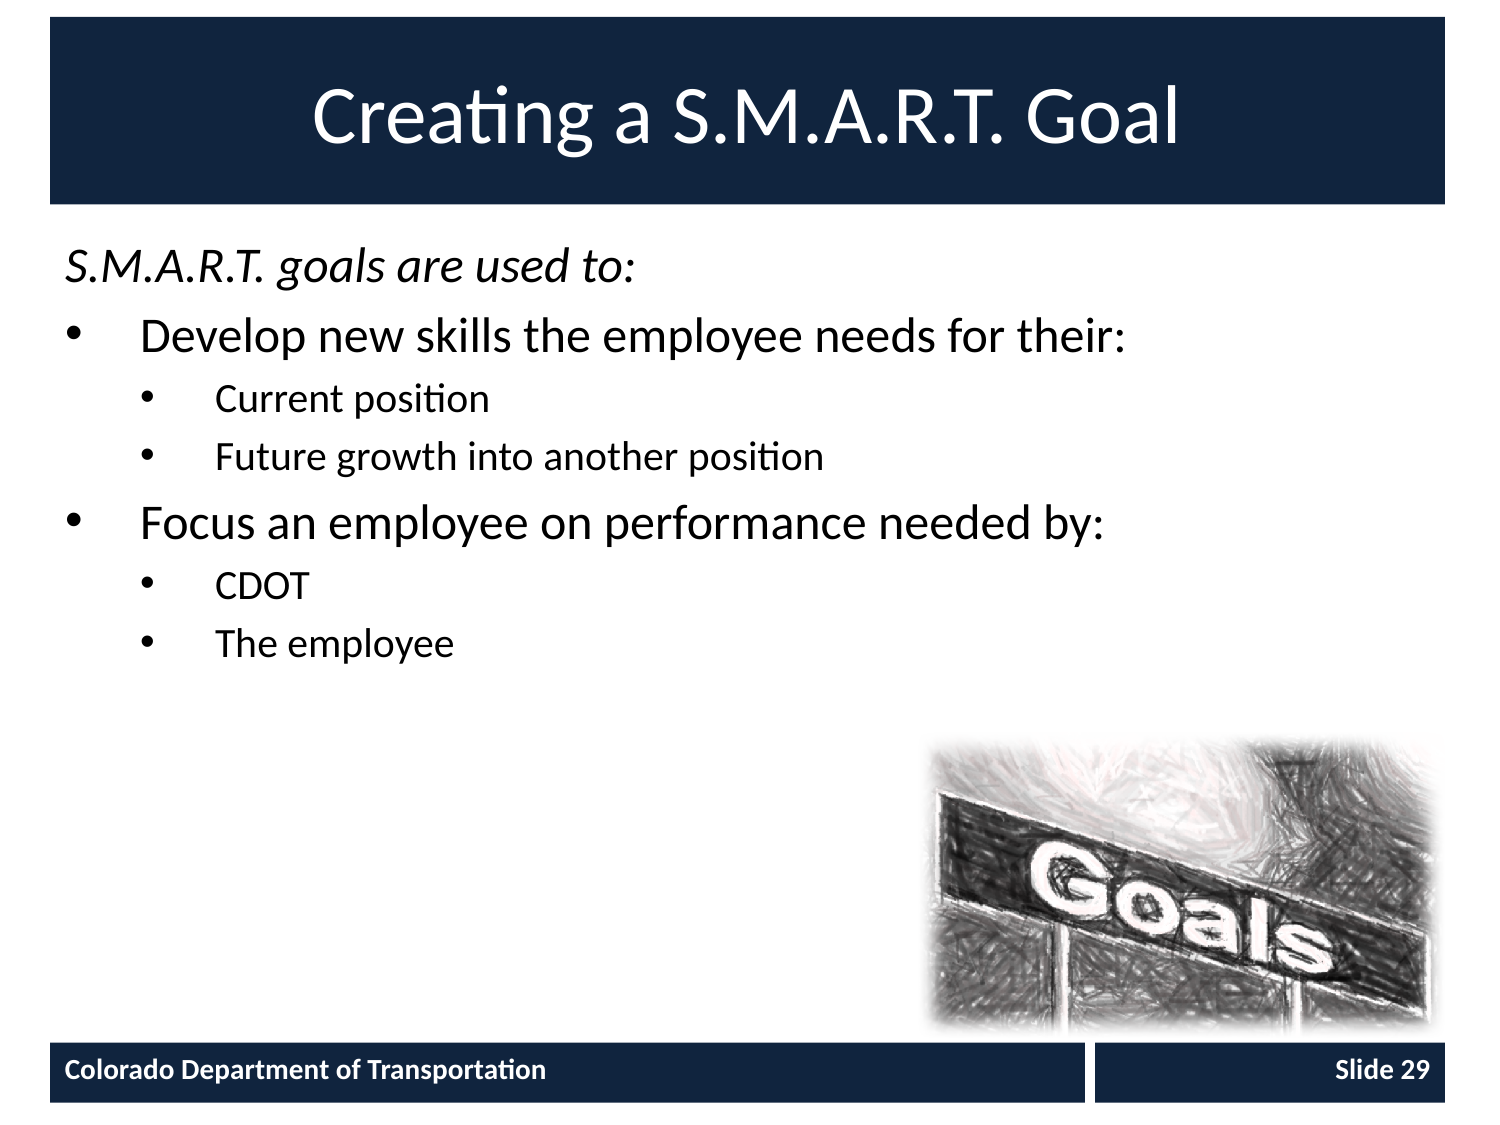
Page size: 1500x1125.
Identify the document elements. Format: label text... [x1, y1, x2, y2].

footer Colorado Department of Transportation [50, 1042, 1085, 1103]
slide_number Slide 29 [1095, 1047, 1445, 1103]
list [917, 730, 1446, 1040]
list S.M.A.R.T. goals are used to: Develop new skills the employee needs for their: Current position Future growth into another position Focus an employee on performance needed by: CDOT The employee [49, 224, 1446, 1036]
title Creating a S.M.A.R.T. Goal [49, 16, 1446, 205]
